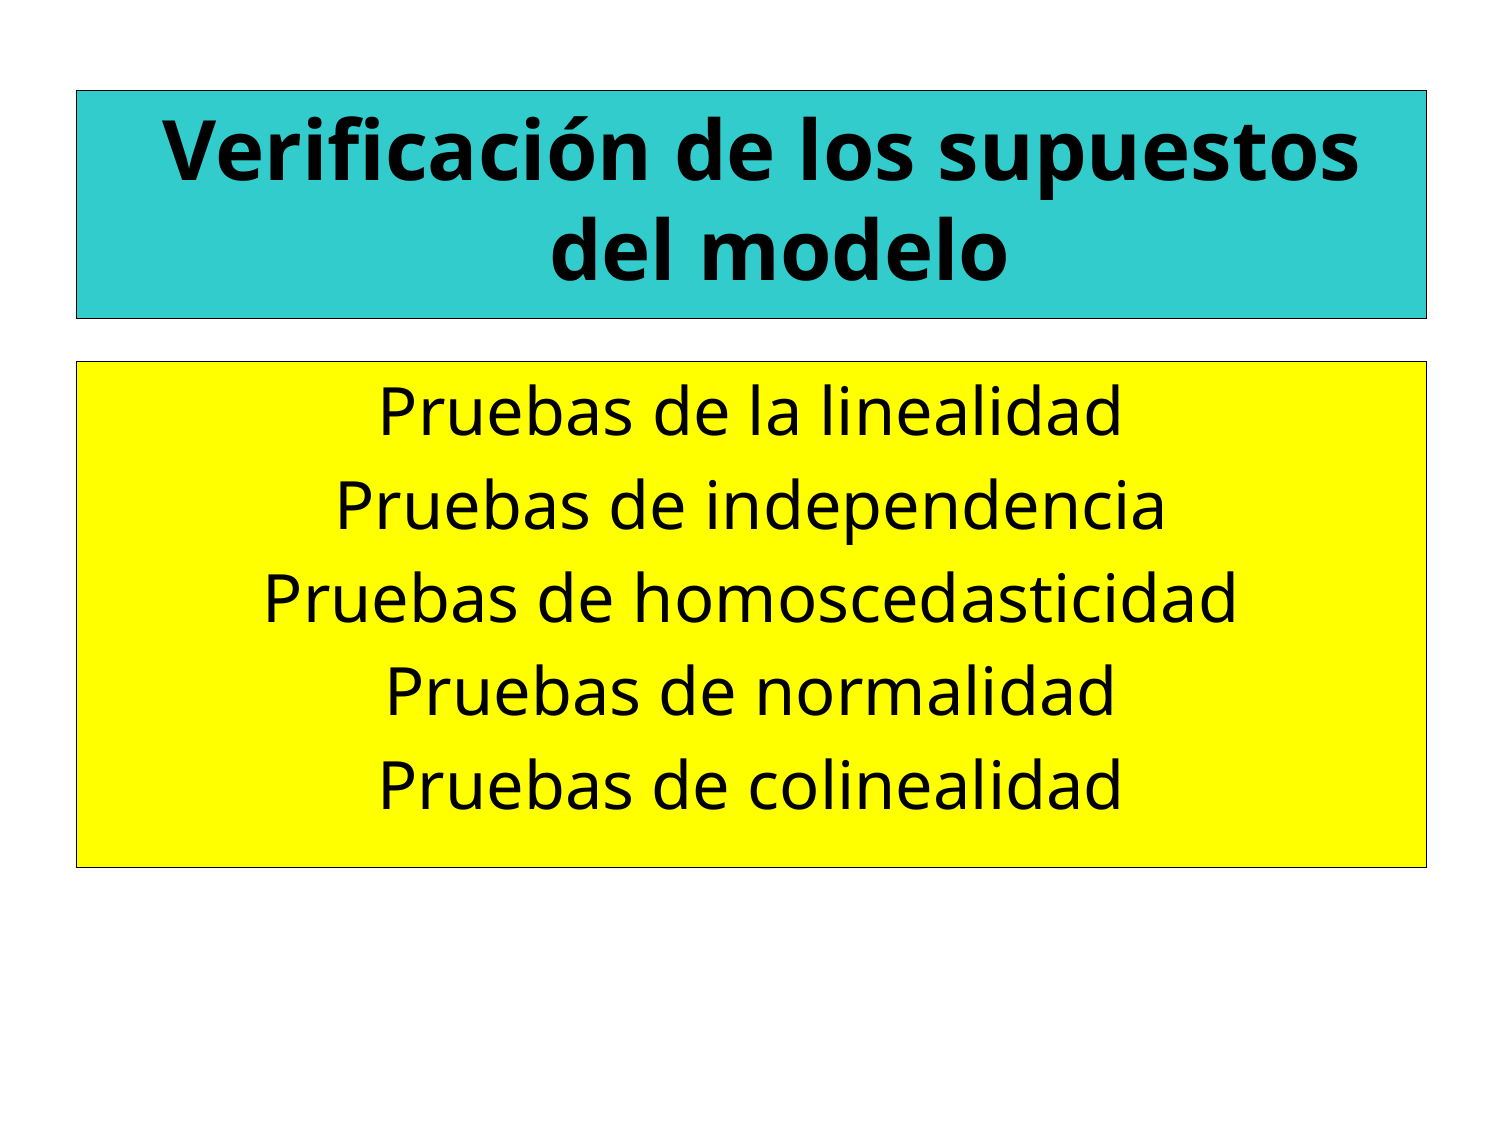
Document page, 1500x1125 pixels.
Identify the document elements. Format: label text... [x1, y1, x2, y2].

list Verificación de los supuestos del modelo [76, 90, 1427, 319]
text_box Pruebas de la linealidad Pruebas de independencia Pruebas de homoscedasticidad Pruebas de normalidad Pruebas de colinealidad [76, 361, 1427, 868]
